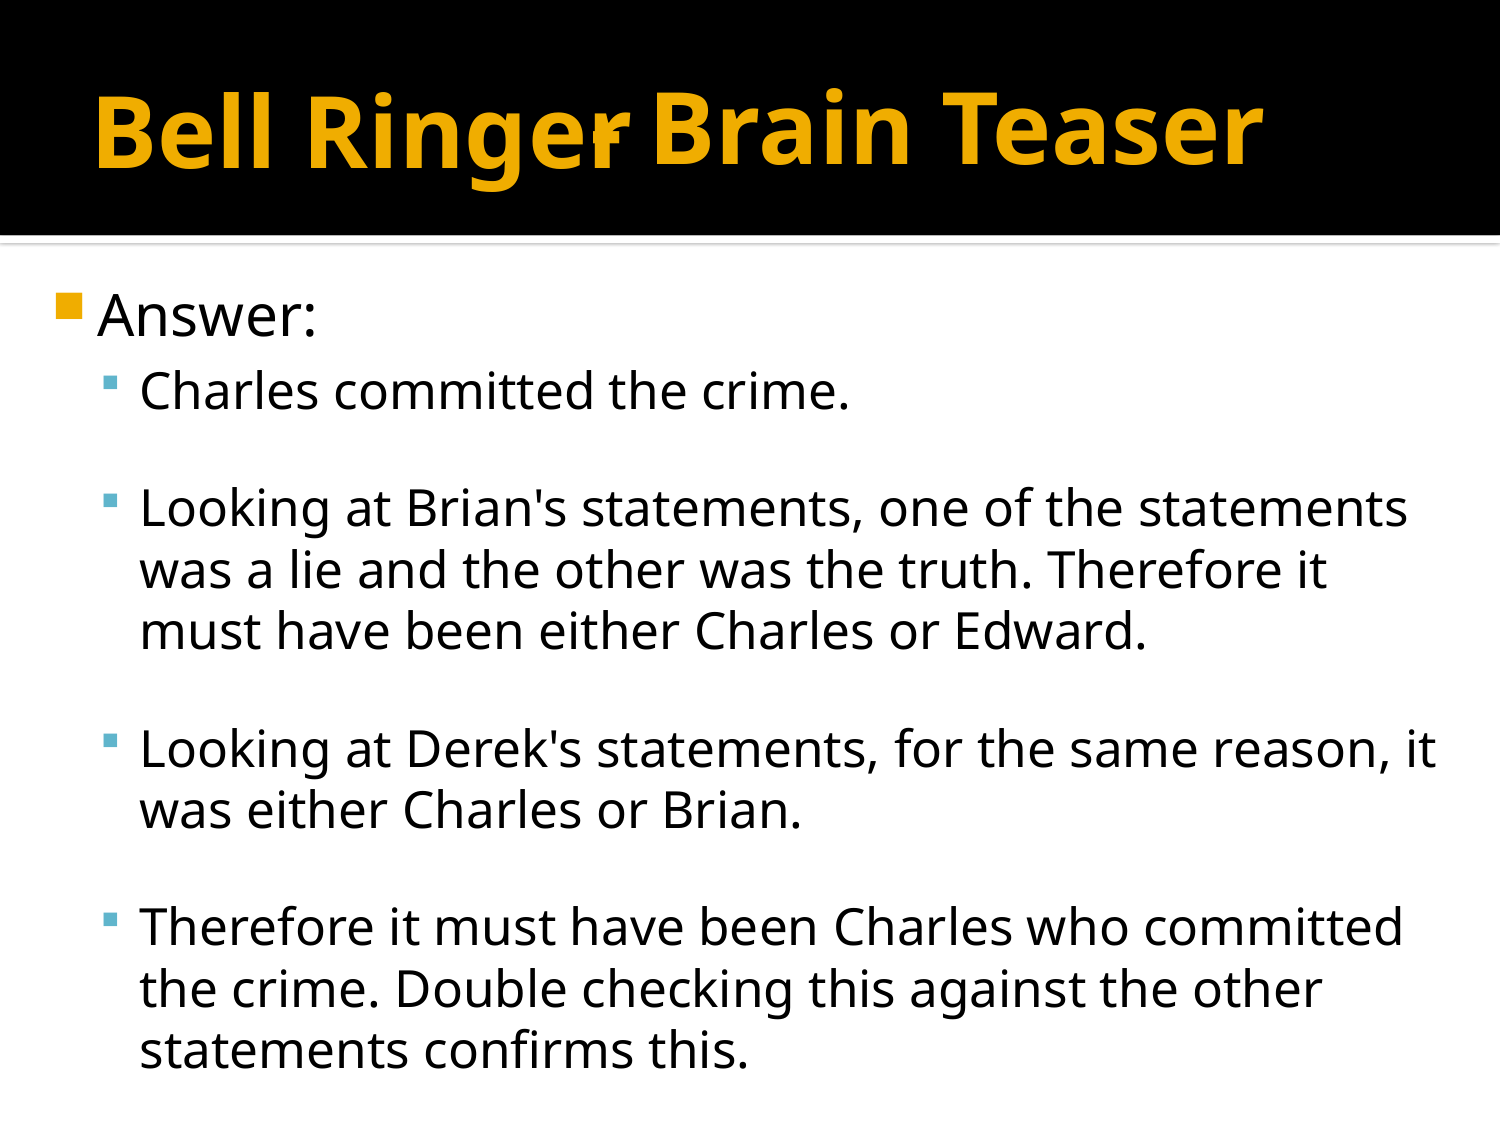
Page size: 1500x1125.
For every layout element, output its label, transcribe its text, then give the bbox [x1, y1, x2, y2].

list Answer: Charles committed the crime. Looking at Brian's statements, one of the statements was a lie and the other was the truth. Therefore it must have been either Charles or Edward. Looking at Derek's statements, for the same reason, it was either Charles or Brian. Therefore it must have been Charles who committed the crime. Double checking this against the other statements confirms this. [24, 262, 1463, 1088]
title Bell Ringer [75, 25, 1425, 231]
text_box - Brain Teaser [575, 37, 1288, 213]
